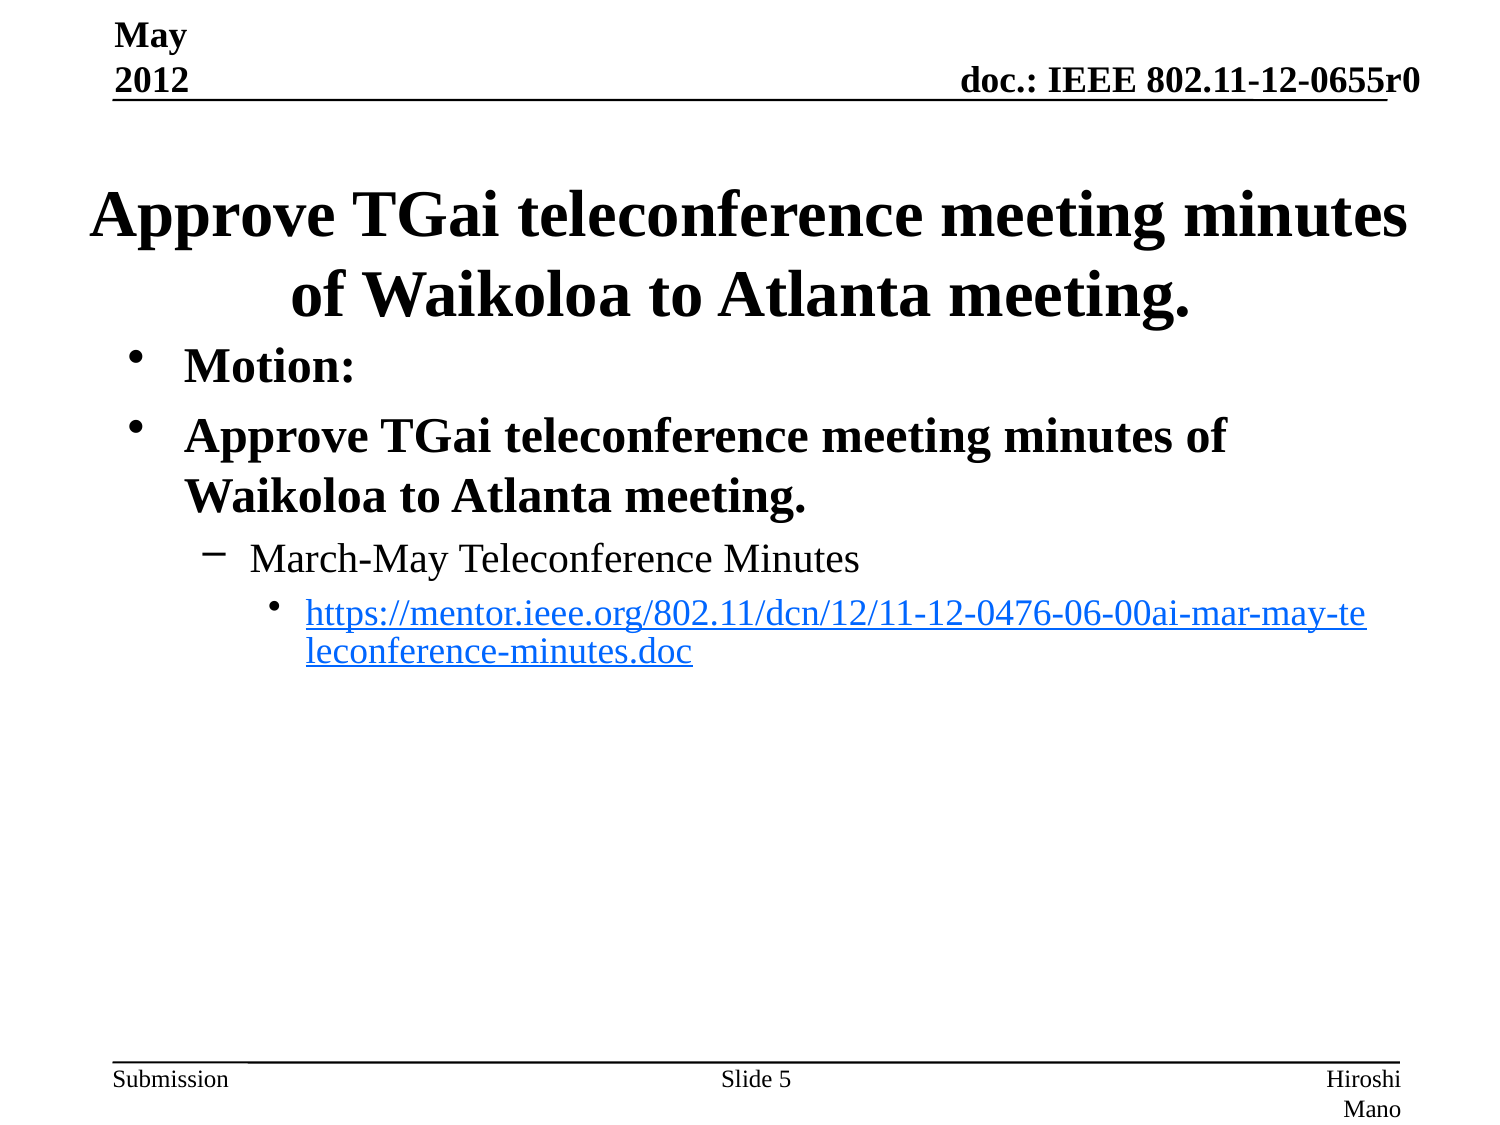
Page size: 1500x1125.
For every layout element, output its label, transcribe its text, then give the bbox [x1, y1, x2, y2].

list Motion: Approve TGai teleconference meeting minutes of Waikoloa to Atlanta meeting. March-May Teleconference Minutes https://mentor.ieee.org/802.11/dcn/12/11-12-0476-06-00ai-mar-may-teleconference-minutes.doc [112, 324, 1388, 1001]
slide_number Slide 5 [712, 1061, 800, 1093]
title Approve TGai teleconference meeting minutes of Waikoloa to Atlanta meeting. [56, 162, 1444, 338]
footer Hiroshi Mano (ATRD, Root, Lab) [1324, 1061, 1402, 1093]
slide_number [114, 54, 259, 101]
